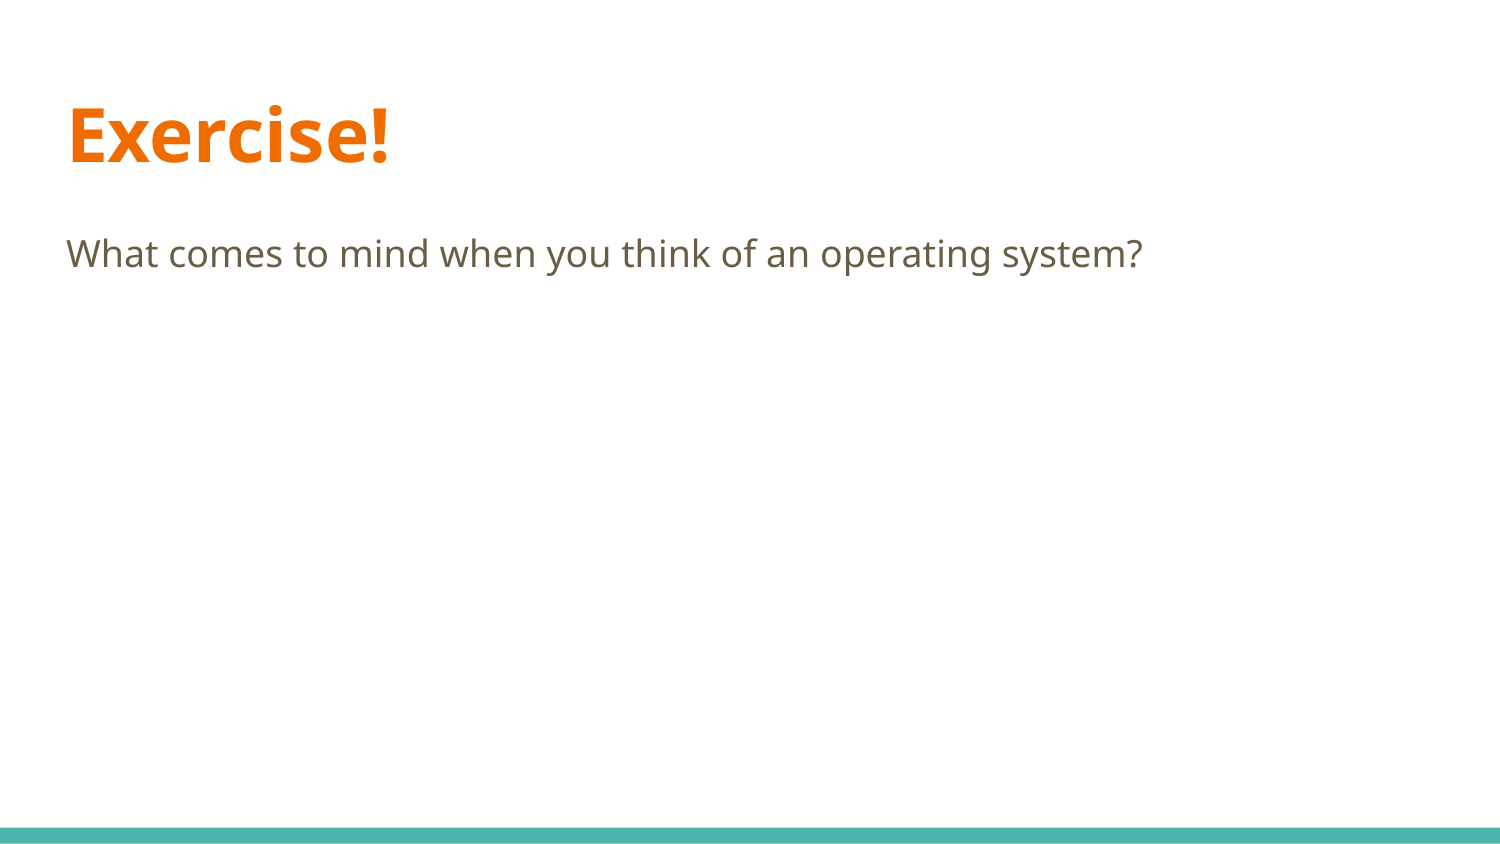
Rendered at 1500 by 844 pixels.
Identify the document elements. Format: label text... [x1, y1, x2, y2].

title Exercise! [51, 72, 1449, 189]
list What comes to mind when you think of an operating system? [51, 207, 1449, 750]
